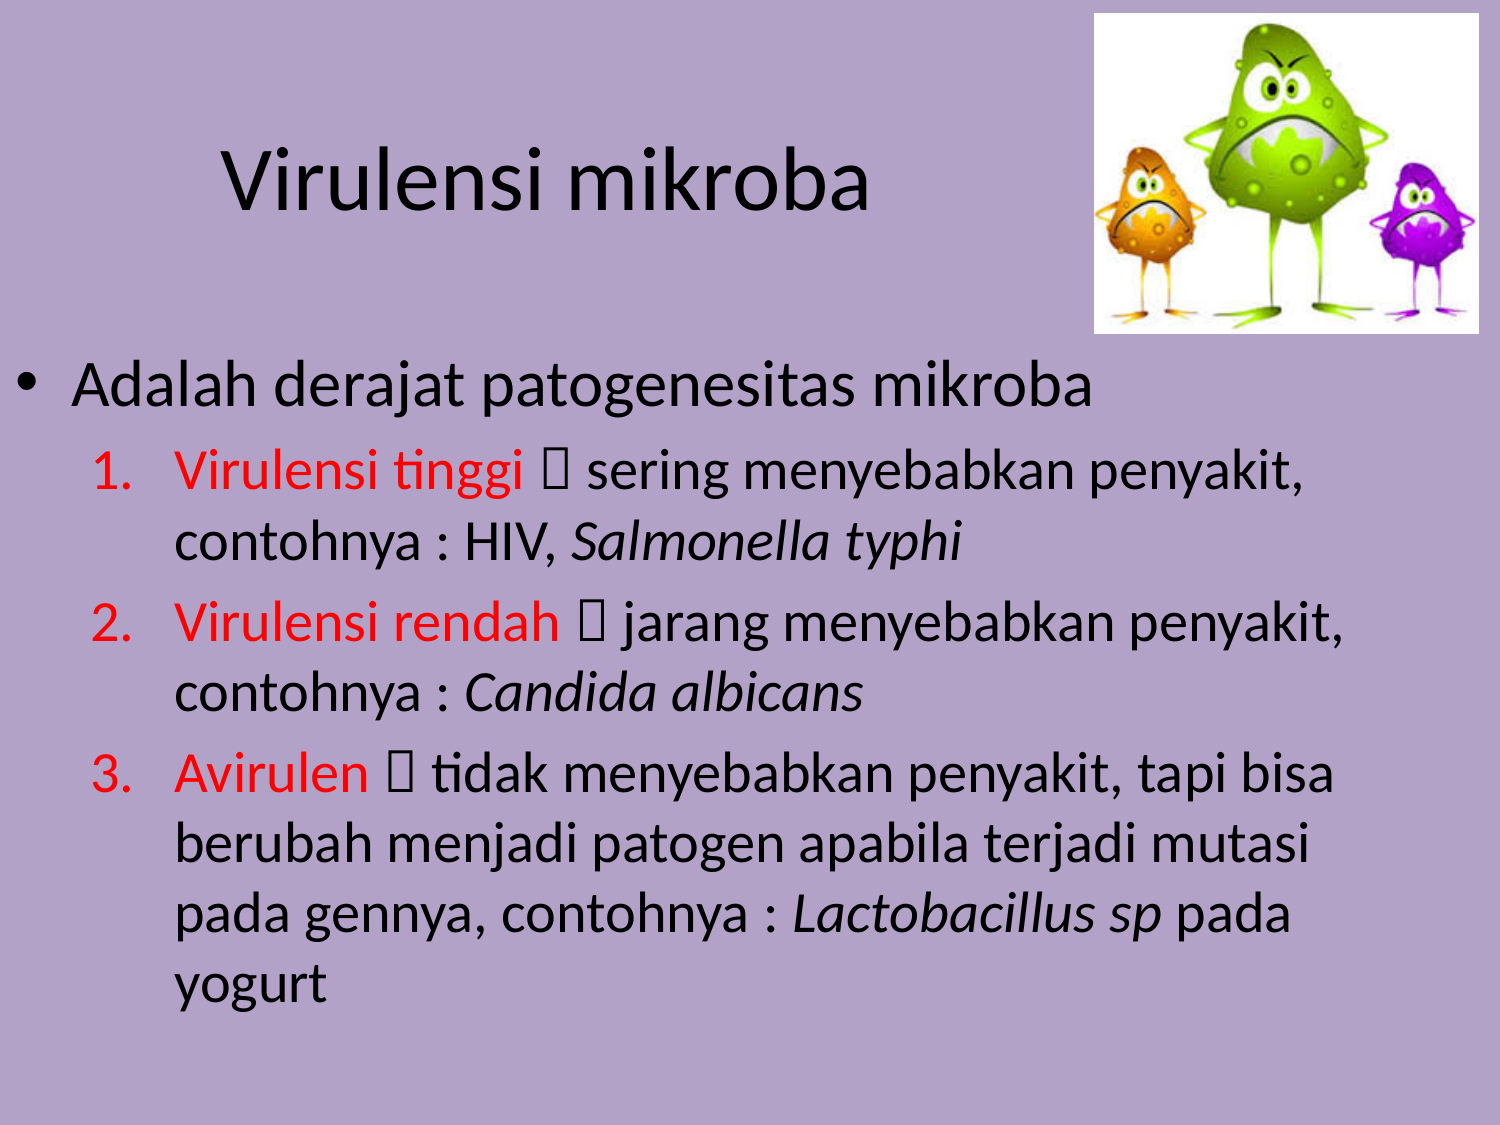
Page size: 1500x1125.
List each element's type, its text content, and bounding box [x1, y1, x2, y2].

list Adalah derajat patogenesitas mikroba Virulensi tinggi  sering menyebabkan penyakit, contohnya : HIV, Salmonella typhi Virulensi rendah  jarang menyebabkan penyakit, contohnya : Candida albicans Avirulen  tidak menyebabkan penyakit, tapi bisa berubah menjadi patogen apabila terjadi mutasi pada gennya, contohnya : Lactobacillus sp pada yogurt [0, 332, 1388, 1075]
title Virulensi mikroba [0, 79, 1089, 268]
picture [1094, 13, 1480, 334]
